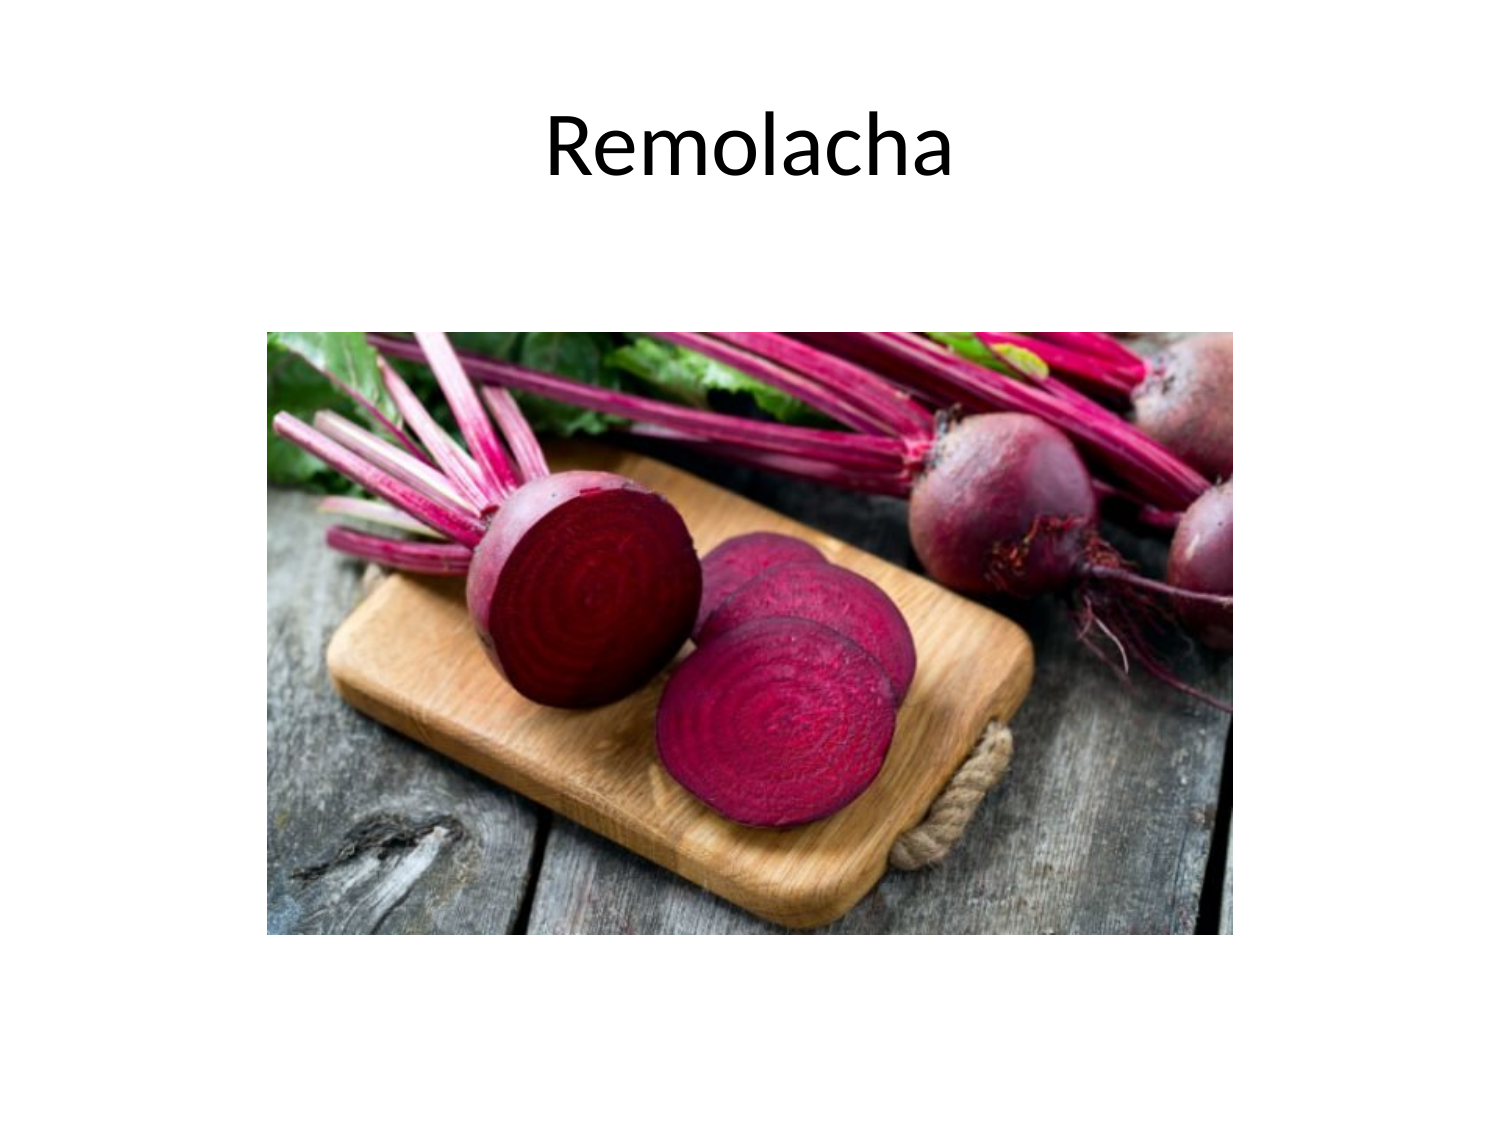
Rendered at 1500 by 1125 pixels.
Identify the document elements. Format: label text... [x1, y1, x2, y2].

title Remolacha [75, 45, 1425, 233]
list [266, 332, 1233, 935]
